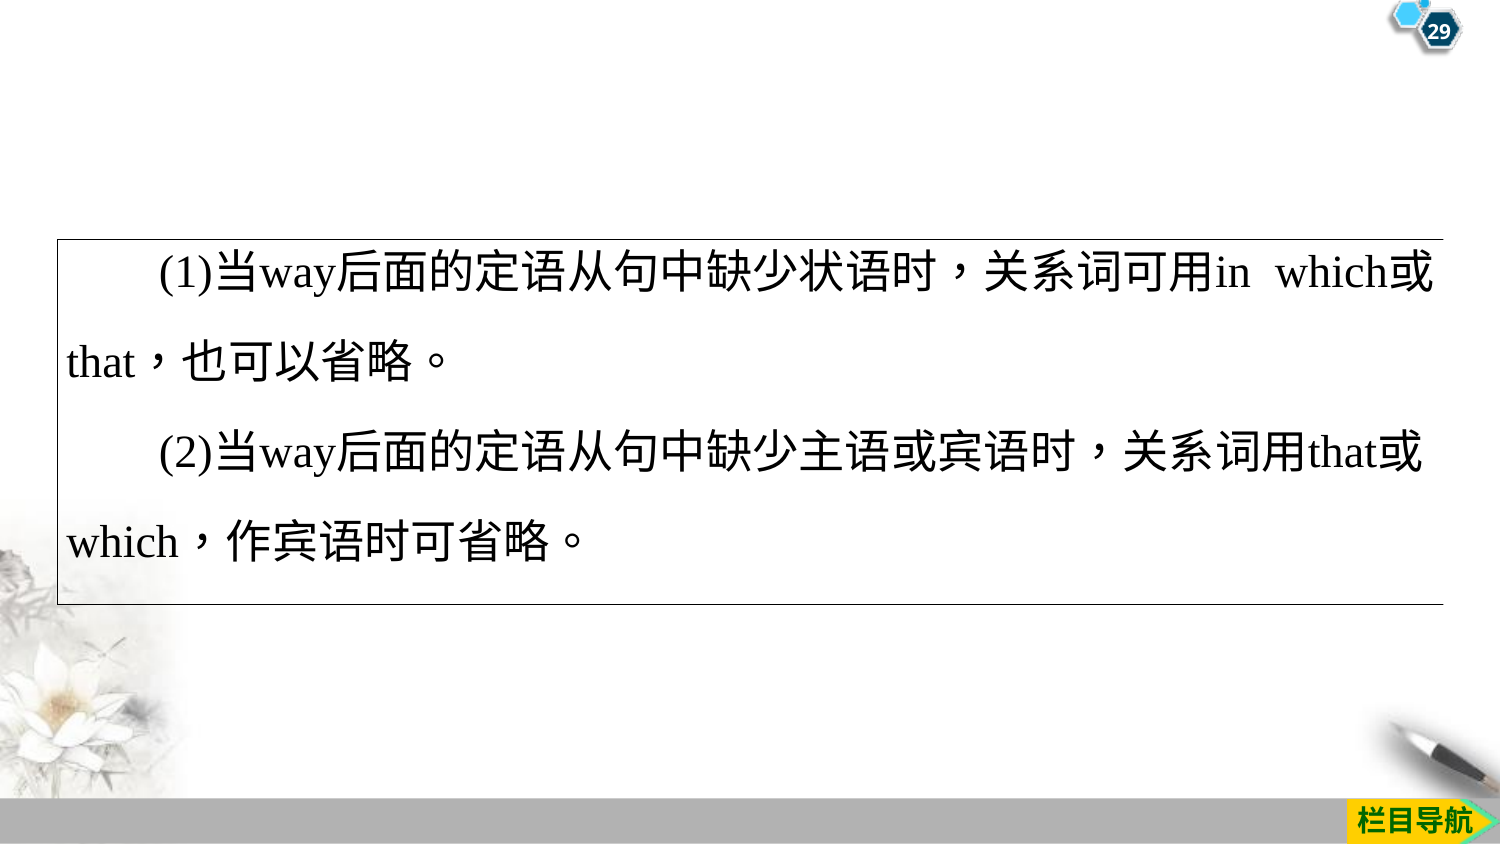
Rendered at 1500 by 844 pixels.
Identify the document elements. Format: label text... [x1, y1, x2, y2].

slide_number 29 [1378, 12, 1500, 71]
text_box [56, 239, 1444, 605]
picture [0, 0, 1500, 798]
picture [1347, 799, 1500, 844]
